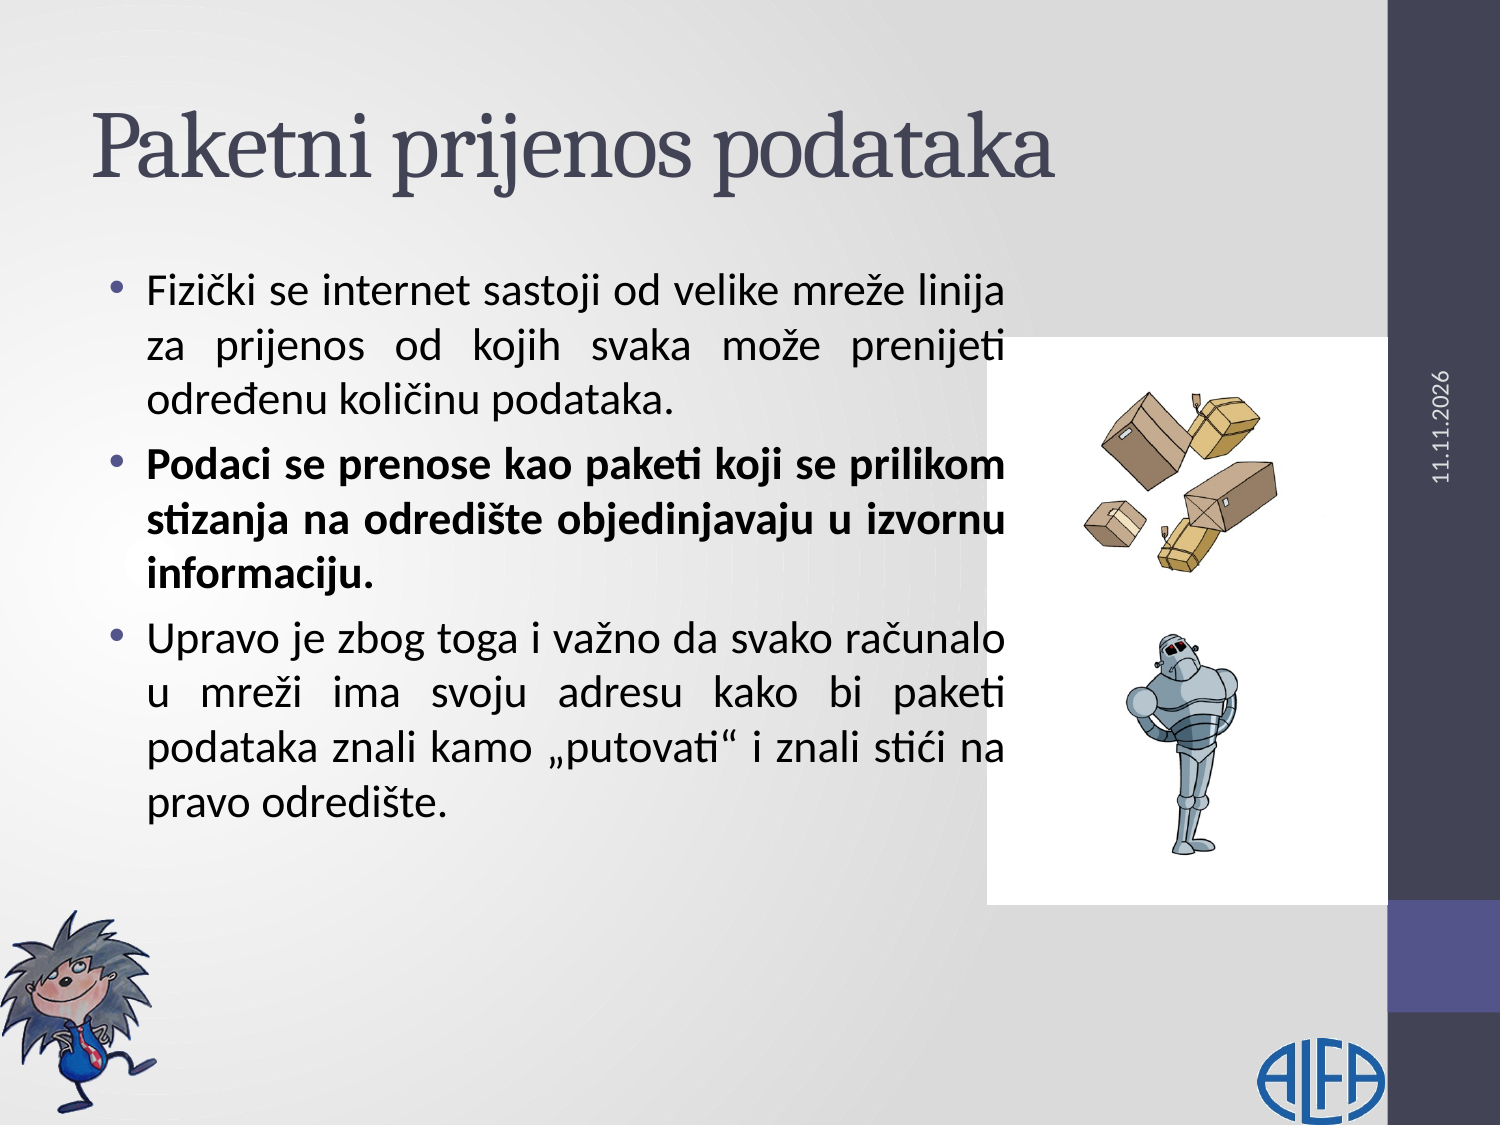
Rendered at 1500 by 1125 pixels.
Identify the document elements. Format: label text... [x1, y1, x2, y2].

picture [987, 336, 1389, 906]
picture [0, 910, 157, 1114]
picture [1257, 1038, 1385, 1125]
list Fizički se internet sastoji od velike mreže linija za prijenos od kojih svaka može prenijeti određenu količinu podataka. Podaci se prenose kao paketi koji se prilikom stizanja na odredište objedinjavaju u izvornu informaciju. Upravo je zbog toga i važno da svako računalo u mreži ima svoju adresu kako bi paketi podataka znali kamo „putovati“ i znali stići na pravo odredište. [75, 251, 1022, 1005]
title Paketni prijenos podataka [75, 45, 1325, 233]
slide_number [1408, 100, 1469, 501]
